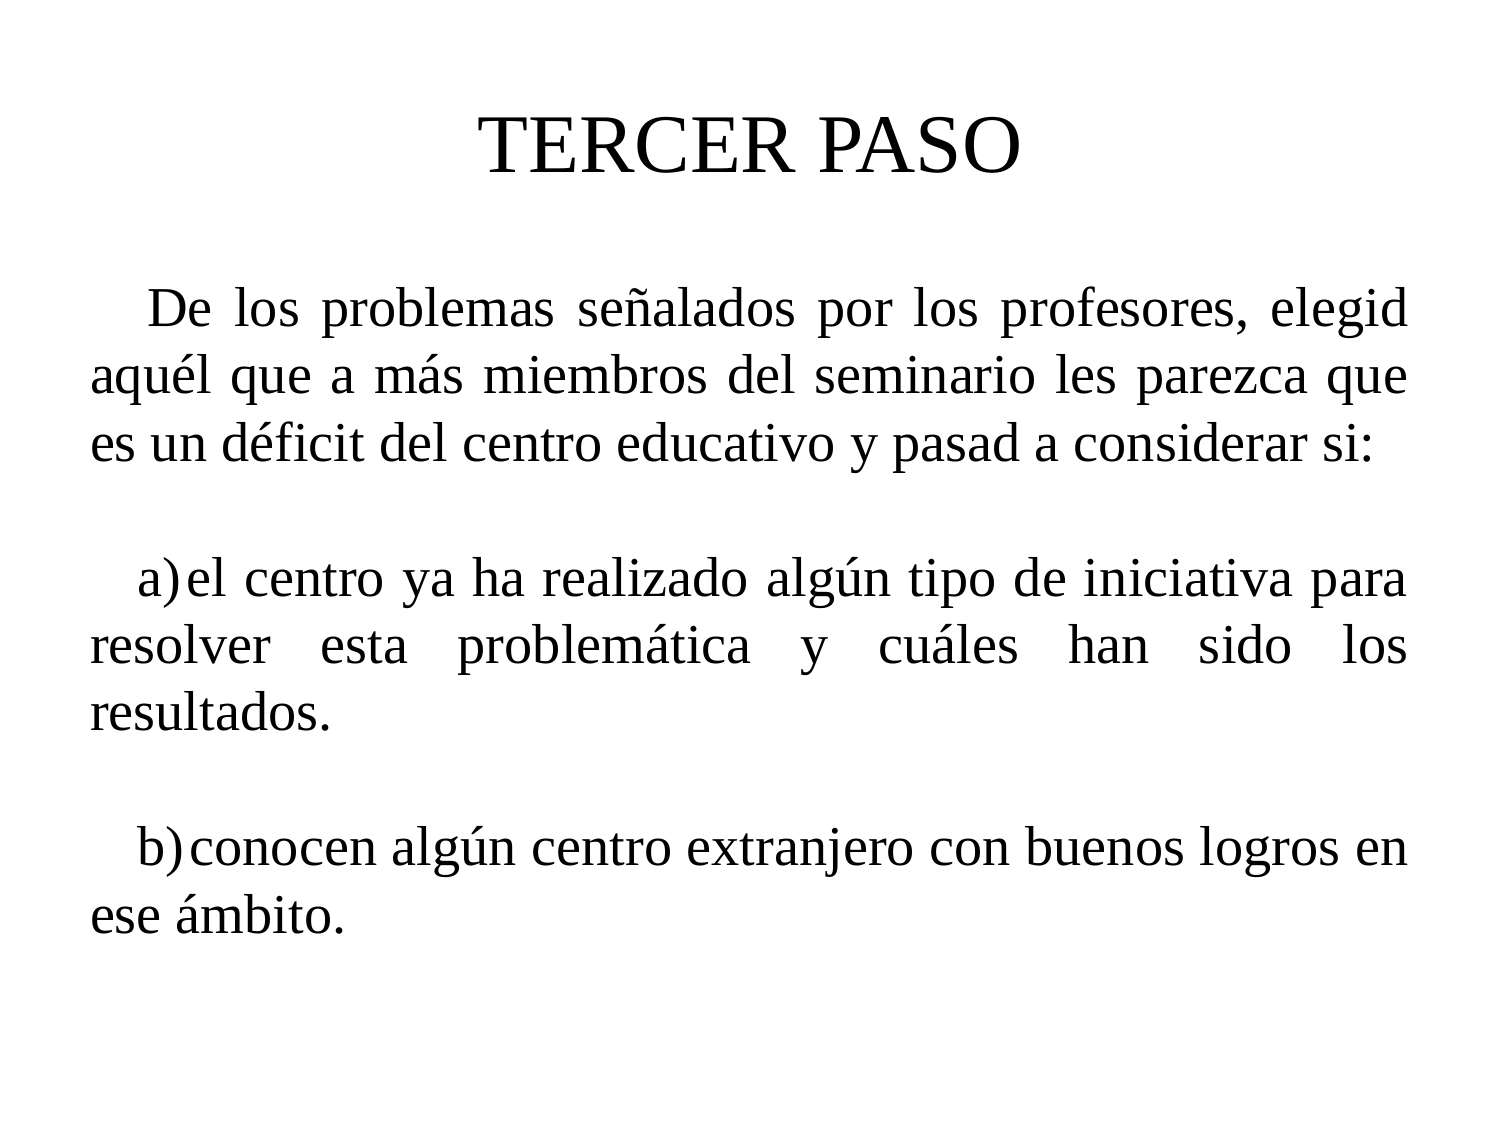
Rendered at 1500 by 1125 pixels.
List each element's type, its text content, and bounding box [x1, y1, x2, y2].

list De los problemas señalados por los profesores, elegid aquél que a más miembros del seminario les parezca que es un déficit del centro educativo y pasad a considerar si: el centro ya ha realizado algún tipo de iniciativa para resolver esta problemática y cuáles han sido los resultados. conocen algún centro extranjero con buenos logros en ese ámbito. [75, 262, 1425, 1005]
title TERCER PASO [75, 45, 1425, 233]
